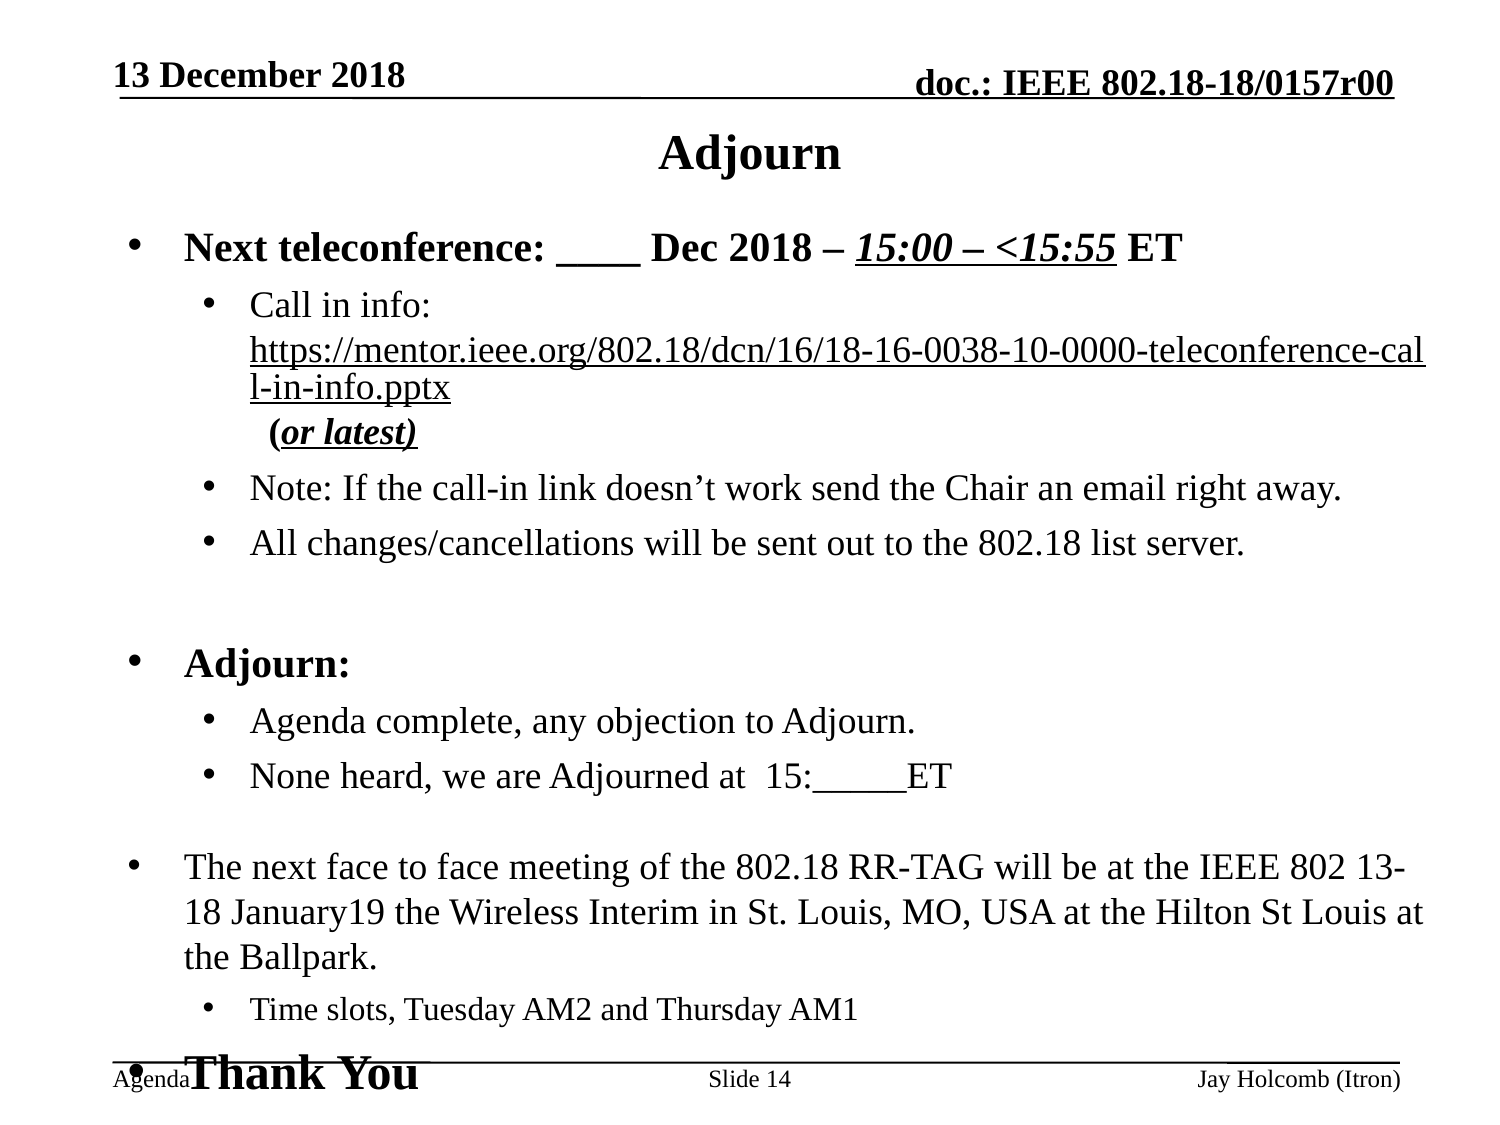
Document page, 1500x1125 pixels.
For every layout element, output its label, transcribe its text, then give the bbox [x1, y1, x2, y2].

footer Jay Holcomb (Itron) [878, 1061, 1402, 1093]
slide_number Slide 14 [699, 1061, 800, 1123]
title Adjourn [112, 96, 1388, 149]
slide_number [112, 49, 488, 95]
list Next teleconference: ____ Dec 2018 – 15:00 – <15:55 ET Call in info: https://mentor.ieee.org/802.18/dcn/16/18-16-0038-10-0000-teleconference-call-in-info.pptx (or latest) Note: If the call-in link doesn’t work send the Chair an email right away. All changes/cancellations will be sent out to the 802.18 list server. Adjourn: Agenda complete, any objection to Adjourn. None heard, we are Adjourned at 15:_____ET The next face to face meeting of the 802.18 RR-TAG will be at the IEEE 802 13-18 January19 the Wireless Interim in St. Louis, MO, USA at the Hilton St Louis at the Ballpark. Time slots, Tuesday AM2 and Thursday AM1 Thank You [112, 149, 1444, 1063]
